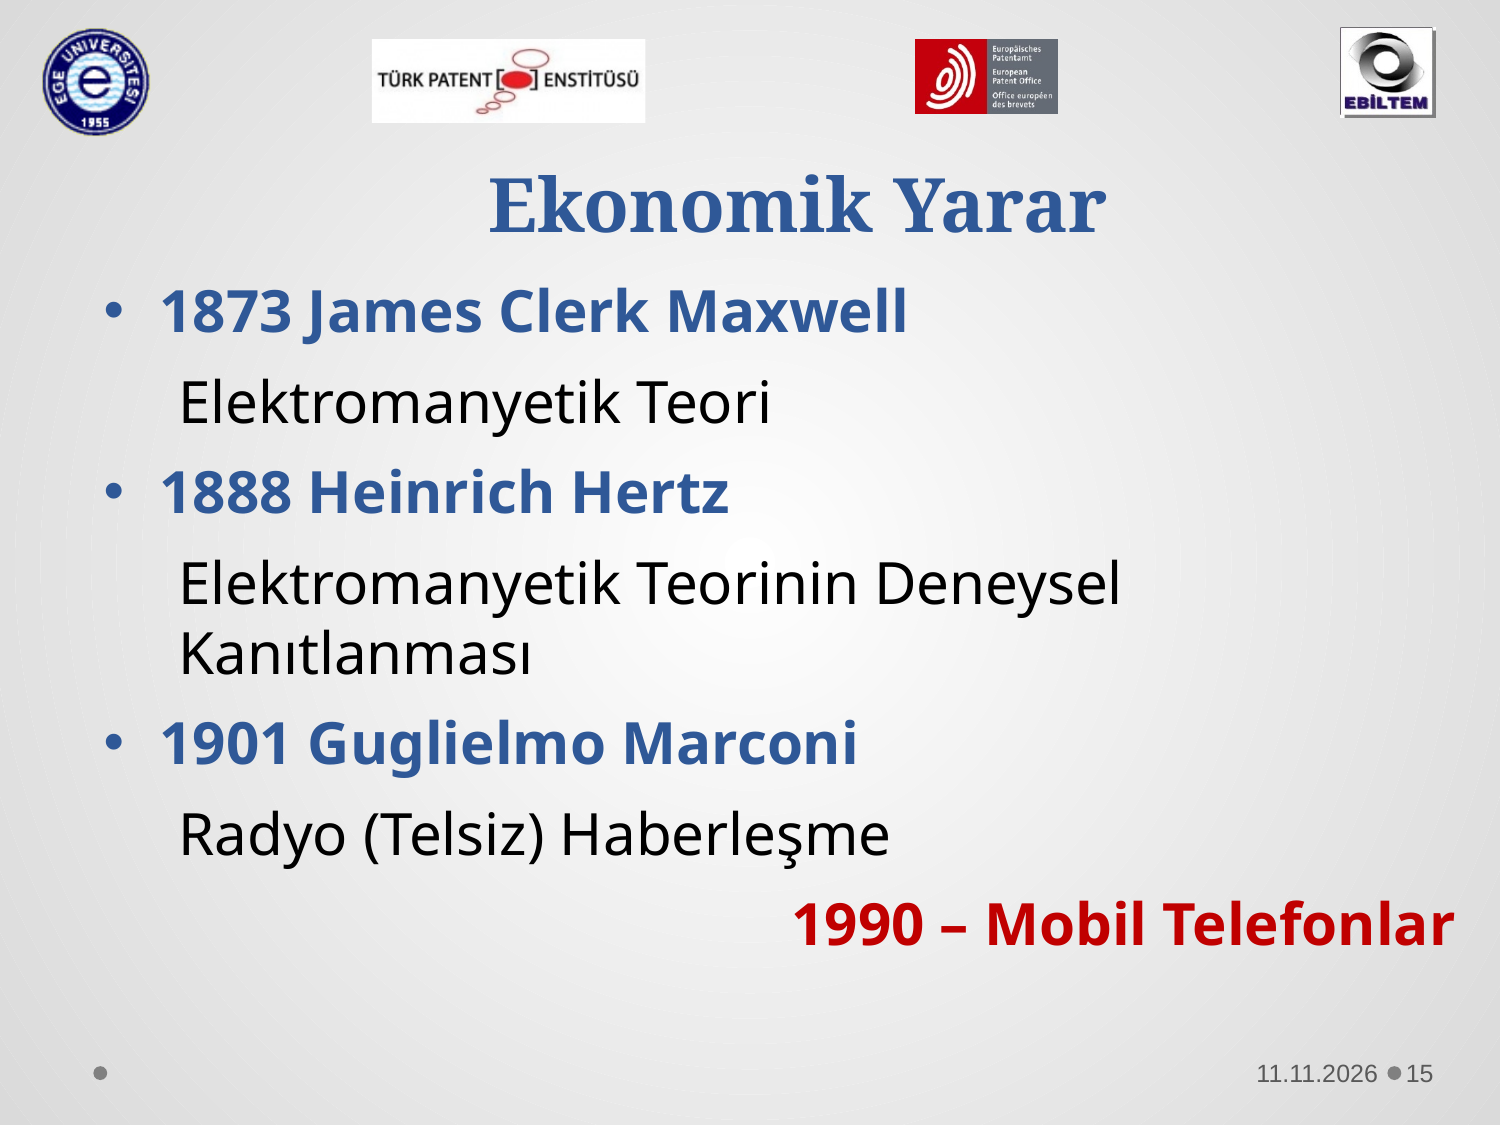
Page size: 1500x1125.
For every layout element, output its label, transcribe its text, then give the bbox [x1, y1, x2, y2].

picture [371, 39, 646, 113]
picture [41, 27, 152, 138]
title Ekonomik Yarar [194, 113, 1402, 256]
picture [915, 39, 1058, 113]
slide_number 15 [1401, 1042, 1494, 1103]
list 1873 James Clerk Maxwell Elektromanyetik Teori 1888 Heinrich Hertz Elektromanyetik Teorinin Deneysel Kanıtlanması 1901 Guglielmo Marconi Radyo (Telsiz) Haberleşme 1990 – Mobil Telefonlar [88, 267, 1471, 1047]
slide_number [1043, 1042, 1386, 1103]
picture [1340, 27, 1436, 118]
